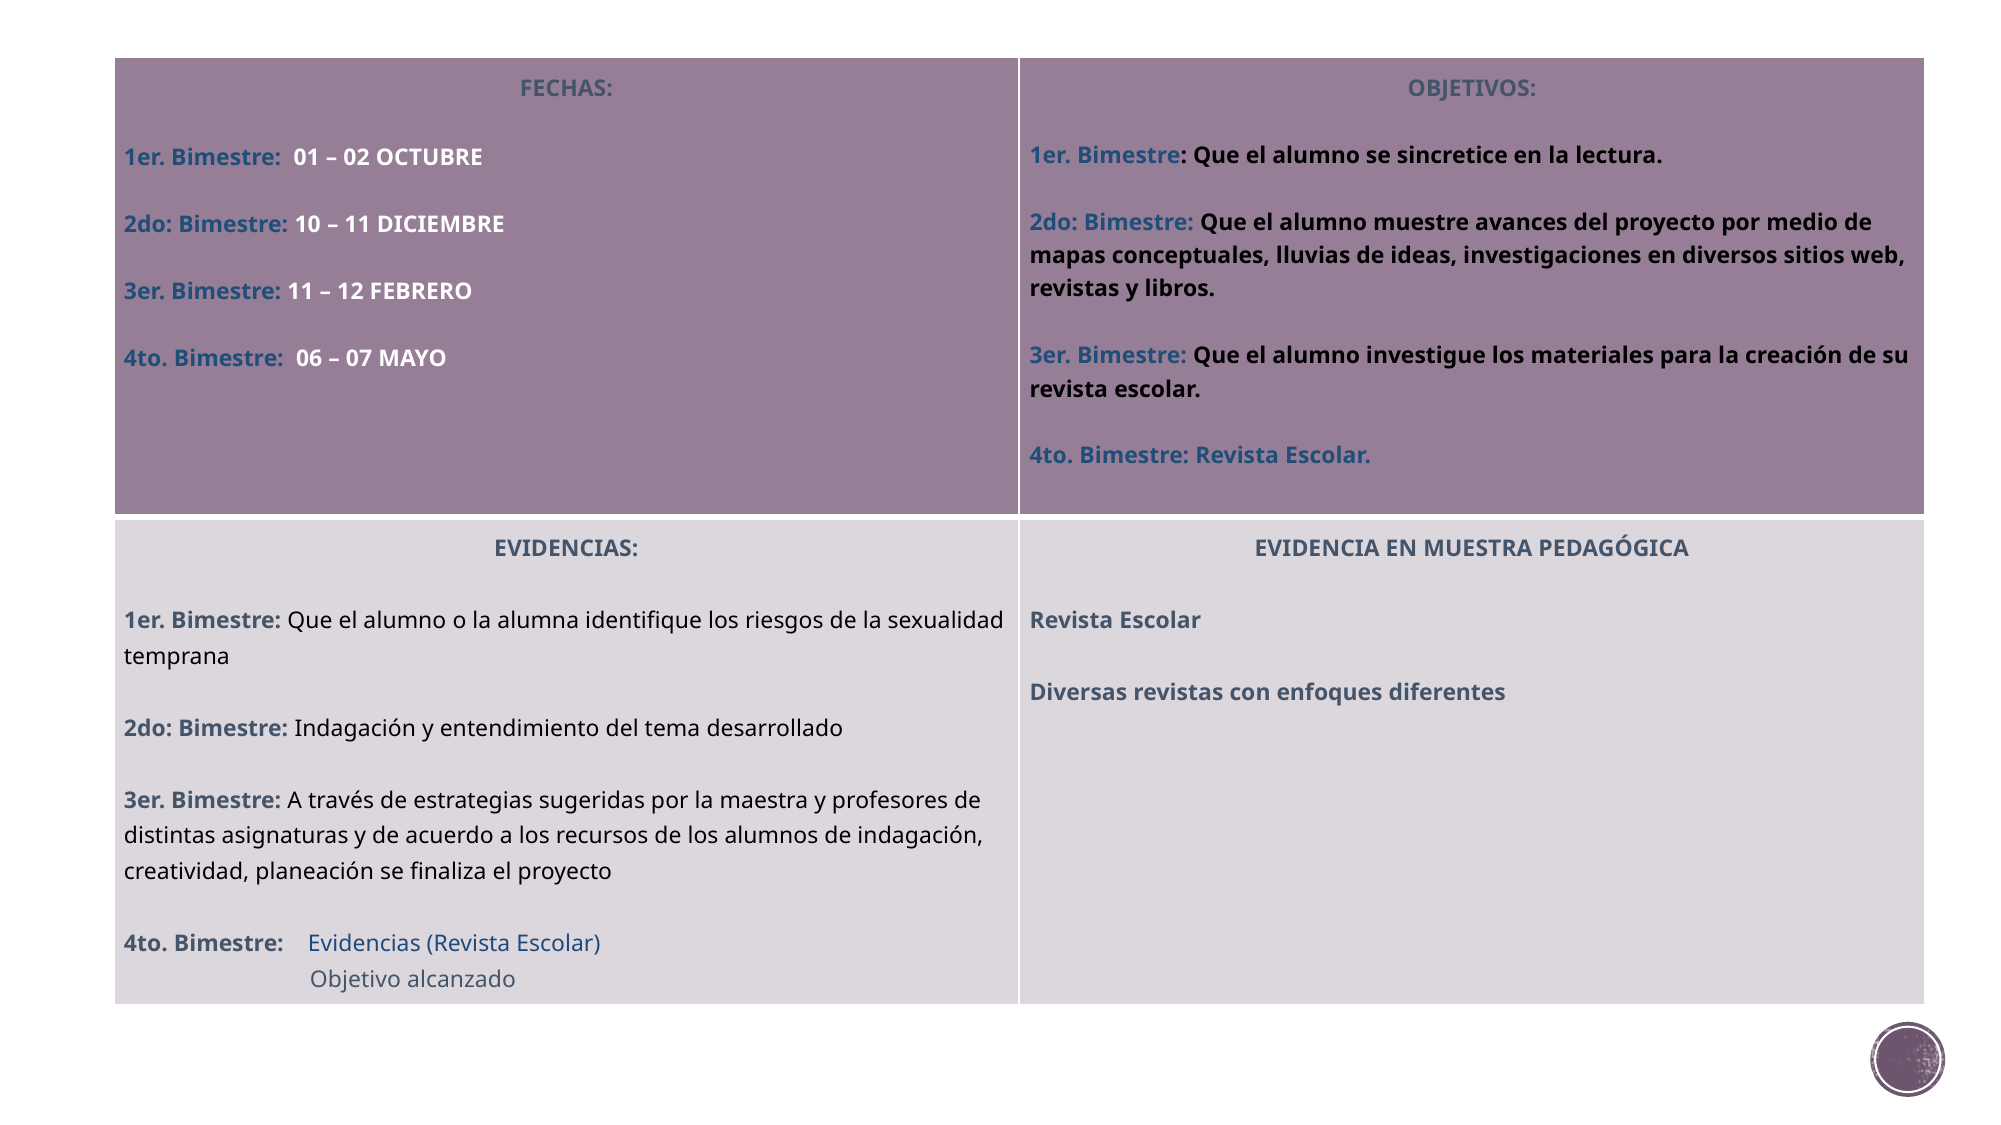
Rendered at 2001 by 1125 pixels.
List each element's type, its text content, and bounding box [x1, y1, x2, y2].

table_header OBJETIVOS: 1er. Bimestre: Que el alumno se sincretice en la lectura. 2do: Bimestre: Que el alumno muestre avances del proyecto por medio de mapas conceptuales, lluvias de ideas, investigaciones en diversos sitios web, revistas y libros. 3er. Bimestre: Que el alumno investigue los materiales para la creación de su revista escolar. 4to. Bimestre: Revista Escolar. [1020, 58, 1924, 514]
table_cell EVIDENCIAS: 1er. Bimestre: Que el alumno o la alumna identifique los riesgos de la sexualidad temprana 2do: Bimestre: Indagación y entendimiento del tema desarrollado 3er. Bimestre: A través de estrategias sugeridas por la maestra y profesores de distintas asignaturas y de acuerdo a los recursos de los alumnos de indagación, creatividad, planeación se finaliza el proyecto 4to. Bimestre: Evidencias (Revista Escolar) Objetivo alcanzado [115, 520, 1018, 1004]
table_header FECHAS: 1er. Bimestre: 01 – 02 OCTUBRE 2do: Bimestre: 10 – 11 DICIEMBRE 3er. Bimestre: 11 – 12 FEBRERO 4to. Bimestre: 06 – 07 MAYO [115, 58, 1018, 514]
table_cell EVIDENCIA EN MUESTRA PEDAGÓGICA Revista Escolar Diversas revistas con enfoques diferentes [1020, 520, 1924, 1004]
